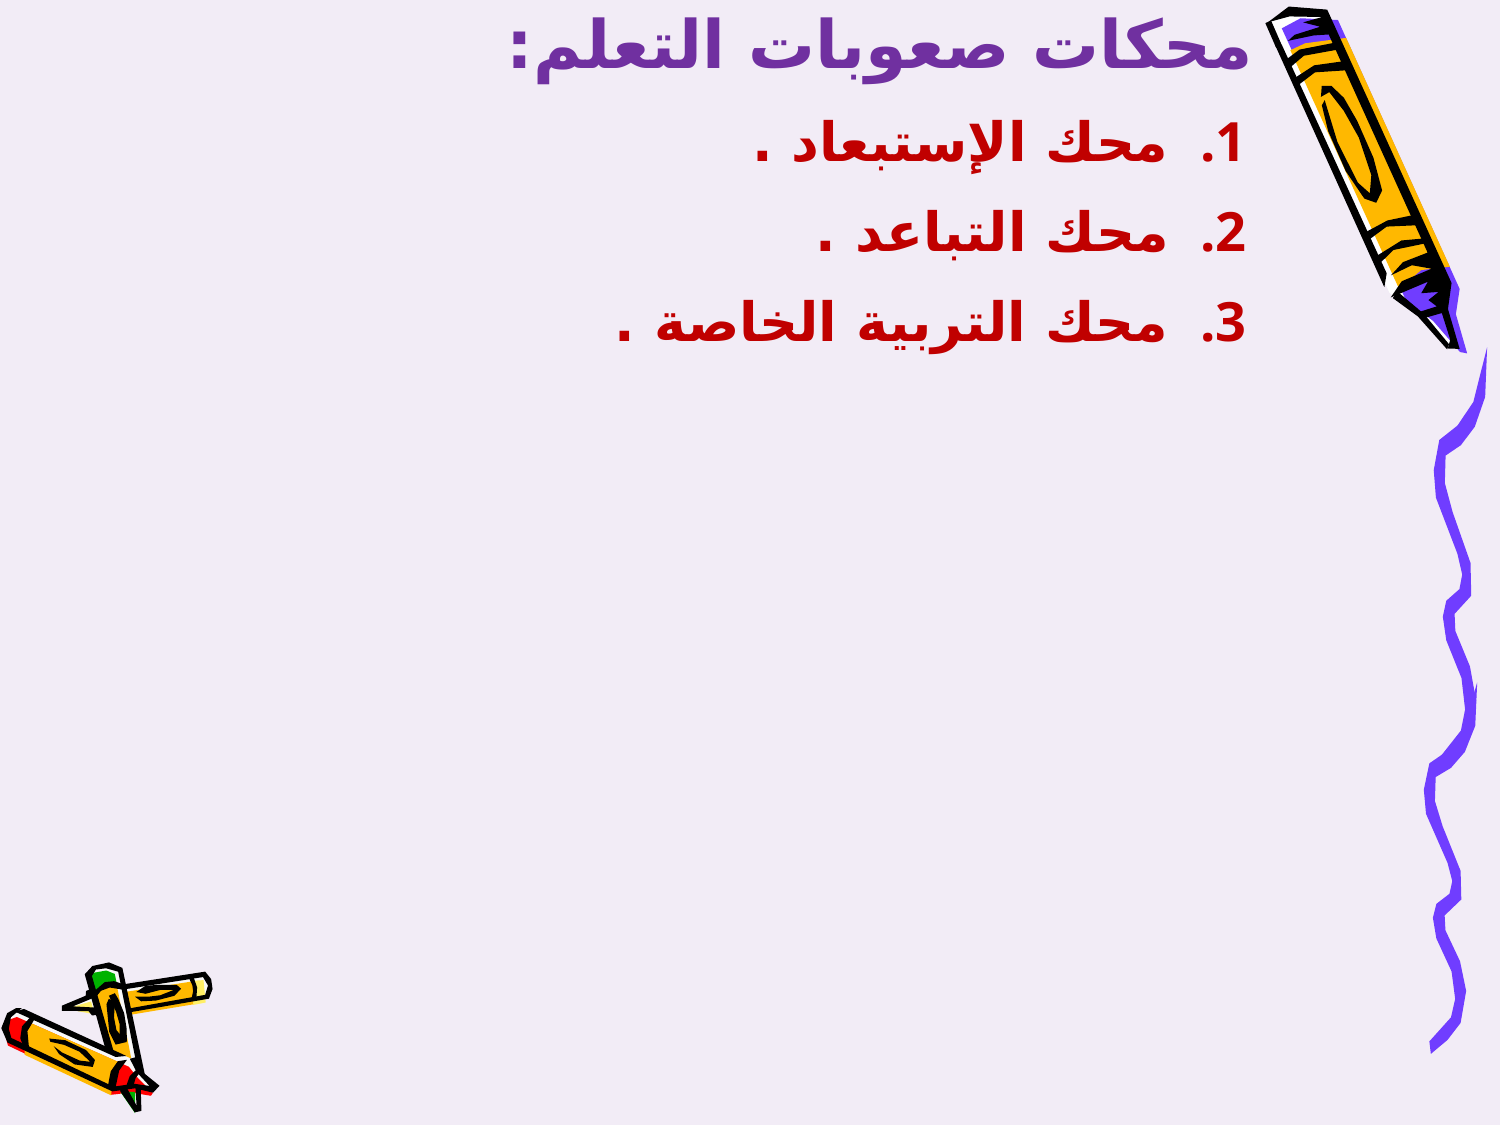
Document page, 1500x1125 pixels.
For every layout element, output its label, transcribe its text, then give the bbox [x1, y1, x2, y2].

list محكات صعوبات التعلم: محك الإستبعاد . محك التباعد . محك التربية الخاصة . [5, 0, 1269, 1083]
